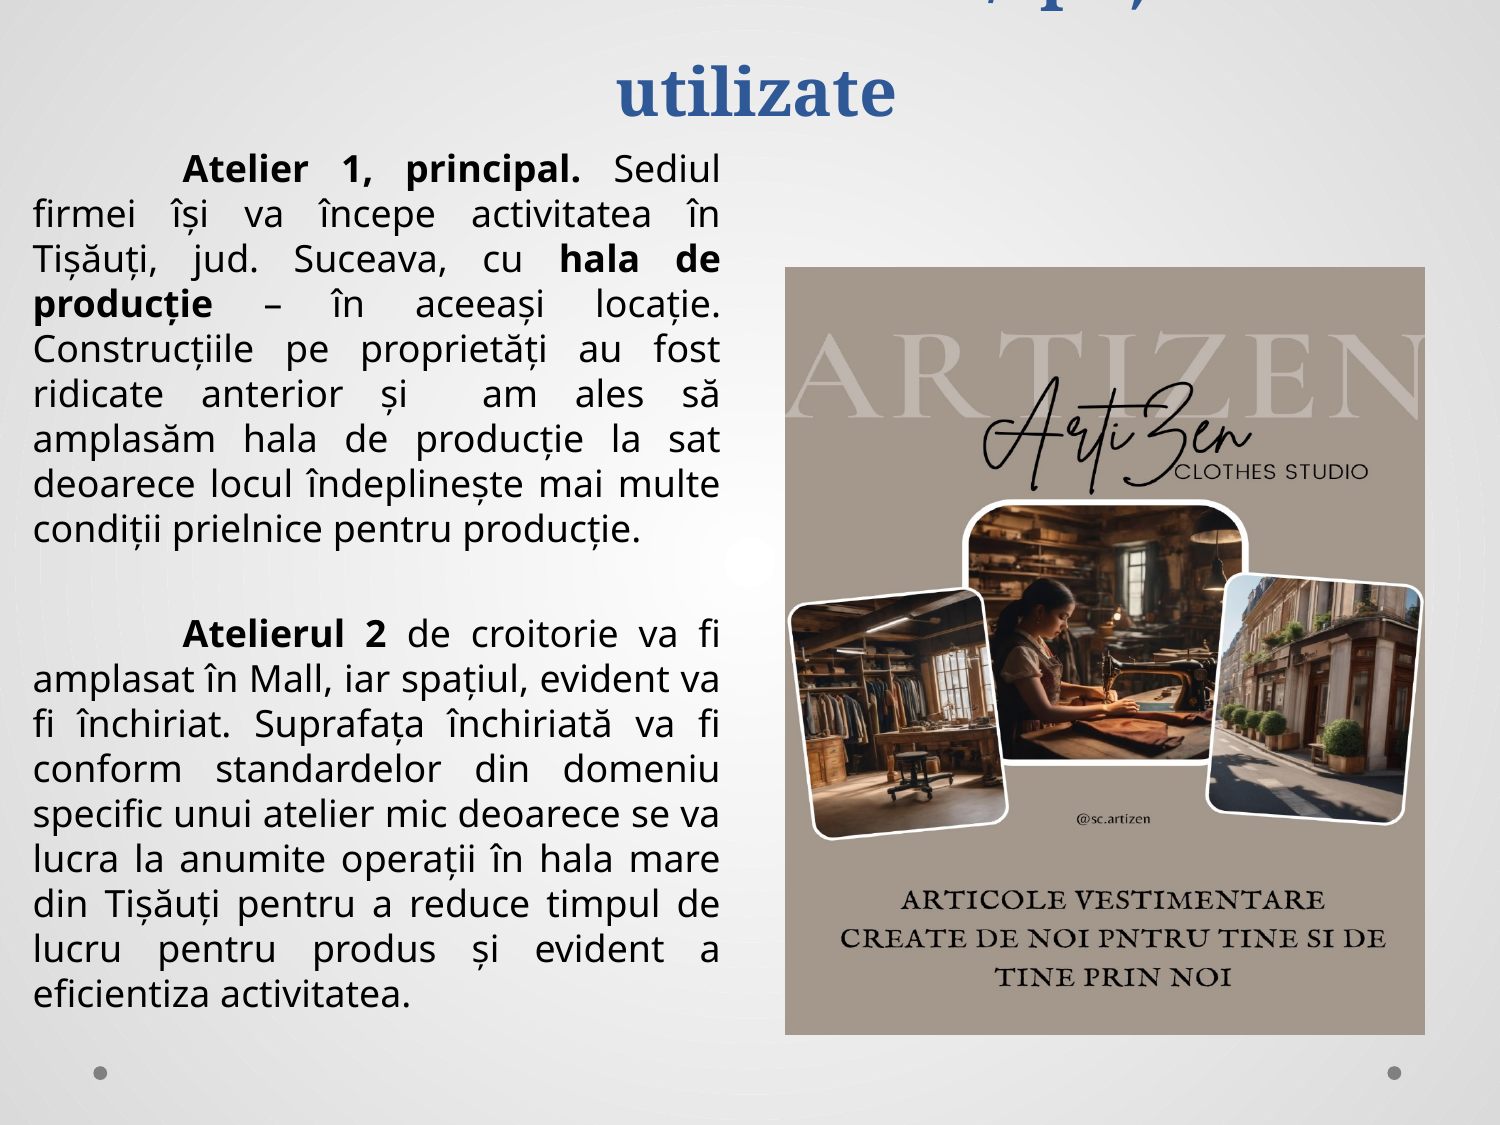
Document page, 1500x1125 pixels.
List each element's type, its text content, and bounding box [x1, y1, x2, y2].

list Atelier 1, principal. Sediul firmei își va începe activitatea în Tișăuți, jud. Suceava, cu hala de producție – în aceeași locație. Construcțiile pe proprietăți au fost ridicate anterior și am ales să amplasăm hala de producție la sat deoarece locul îndeplinește mai multe condiții prielnice pentru producție. Atelierul 2 de croitorie va fi amplasat în Mall, iar spațiul, evident va fi închiriat. Suprafața închiriată va fi conform standardelor din domeniu specific unui atelier mic deoarece se va lucra la anumite operații în hala mare din Tișăuți pentru a reduce timpul de lucru pentru produs și evident a eficientiza activitatea. [17, 137, 1425, 1106]
title III. Descrierea sediului/spațiilor utilizate [100, 30, 1414, 137]
picture [785, 266, 1426, 1036]
